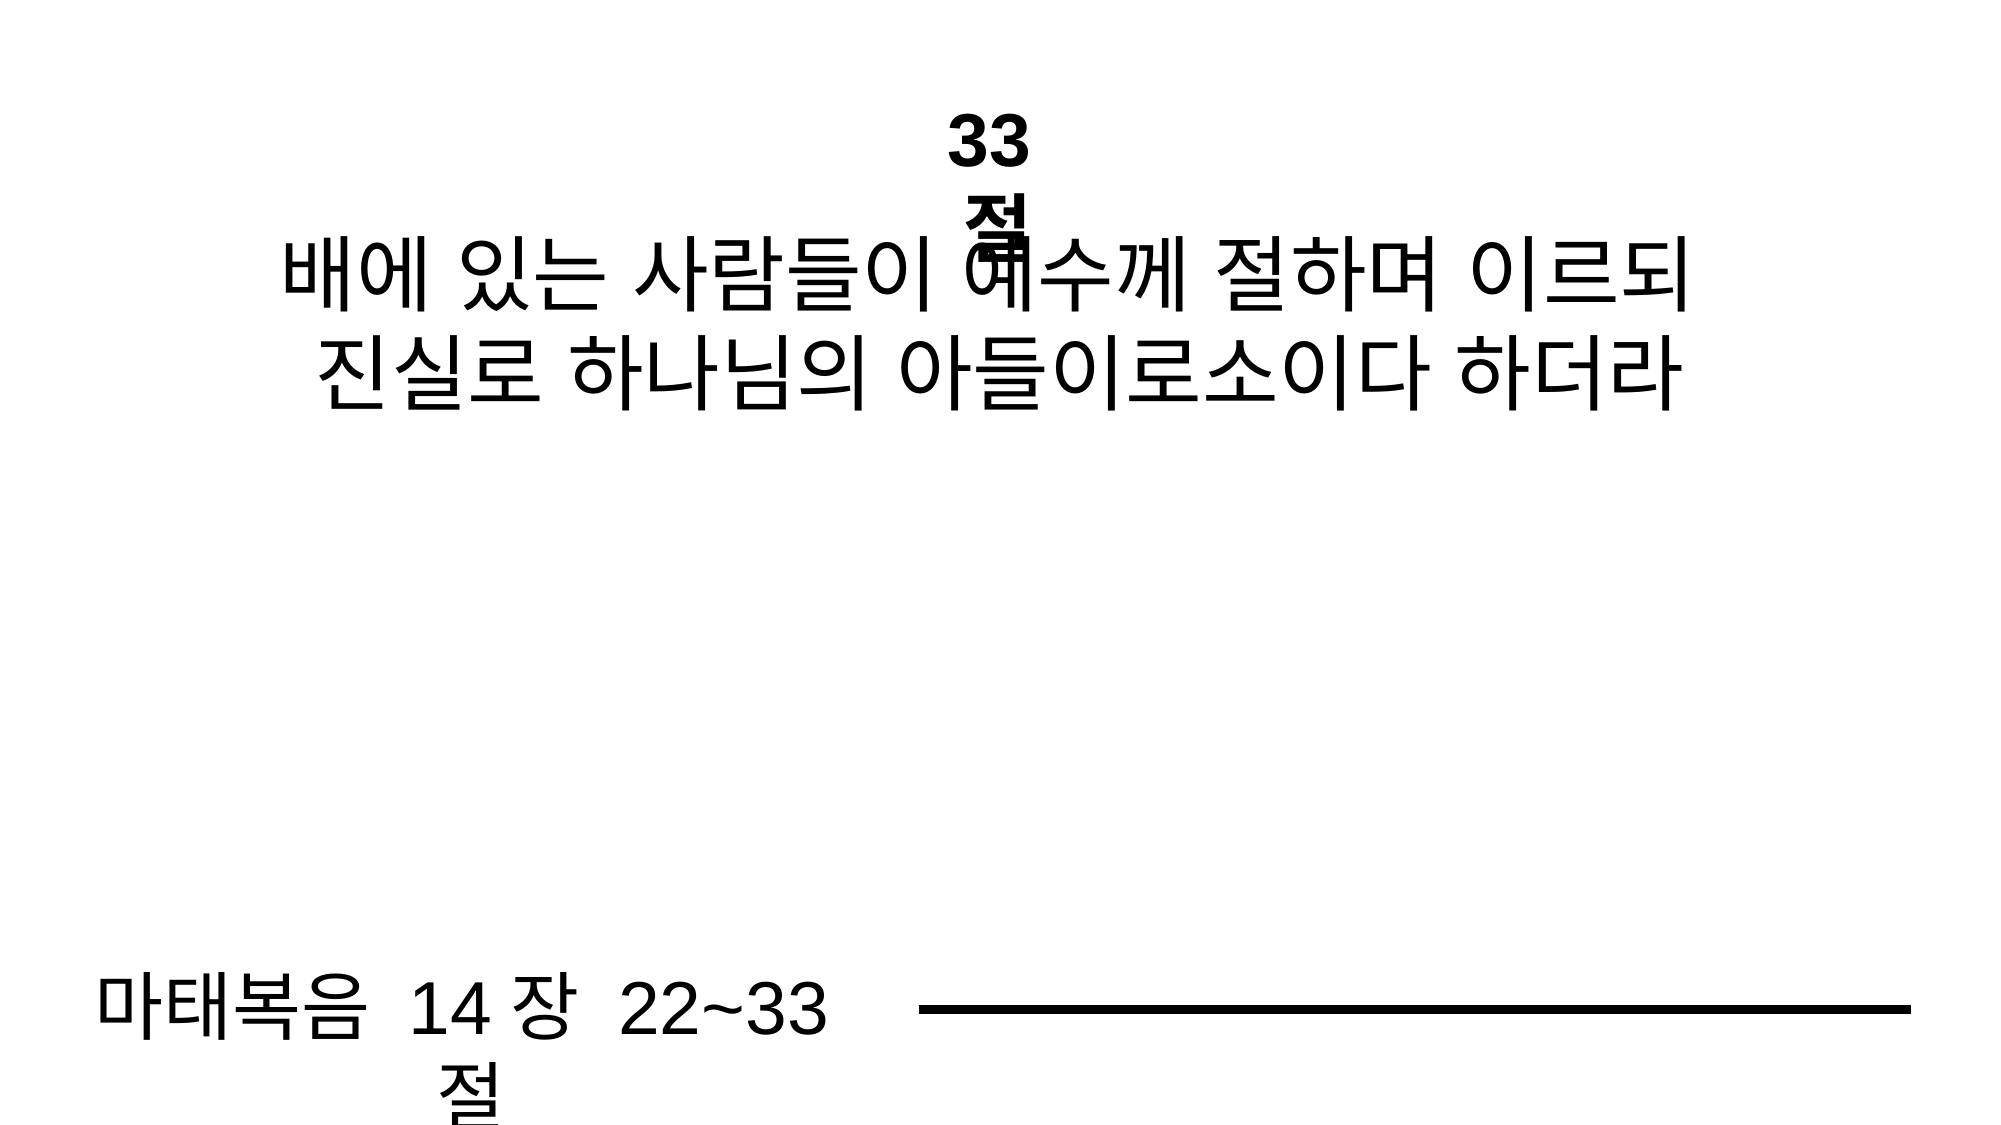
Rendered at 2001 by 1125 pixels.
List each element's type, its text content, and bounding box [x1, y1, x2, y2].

text_box 배에 있는 사람들이 예수께 절하며 이르되 진실로 하나님의 아들이로소이다 하더라 [0, 214, 2000, 430]
text_box 마태복음 14장 22~33절 [49, 951, 892, 1125]
text_box 33절 [901, 83, 1096, 214]
